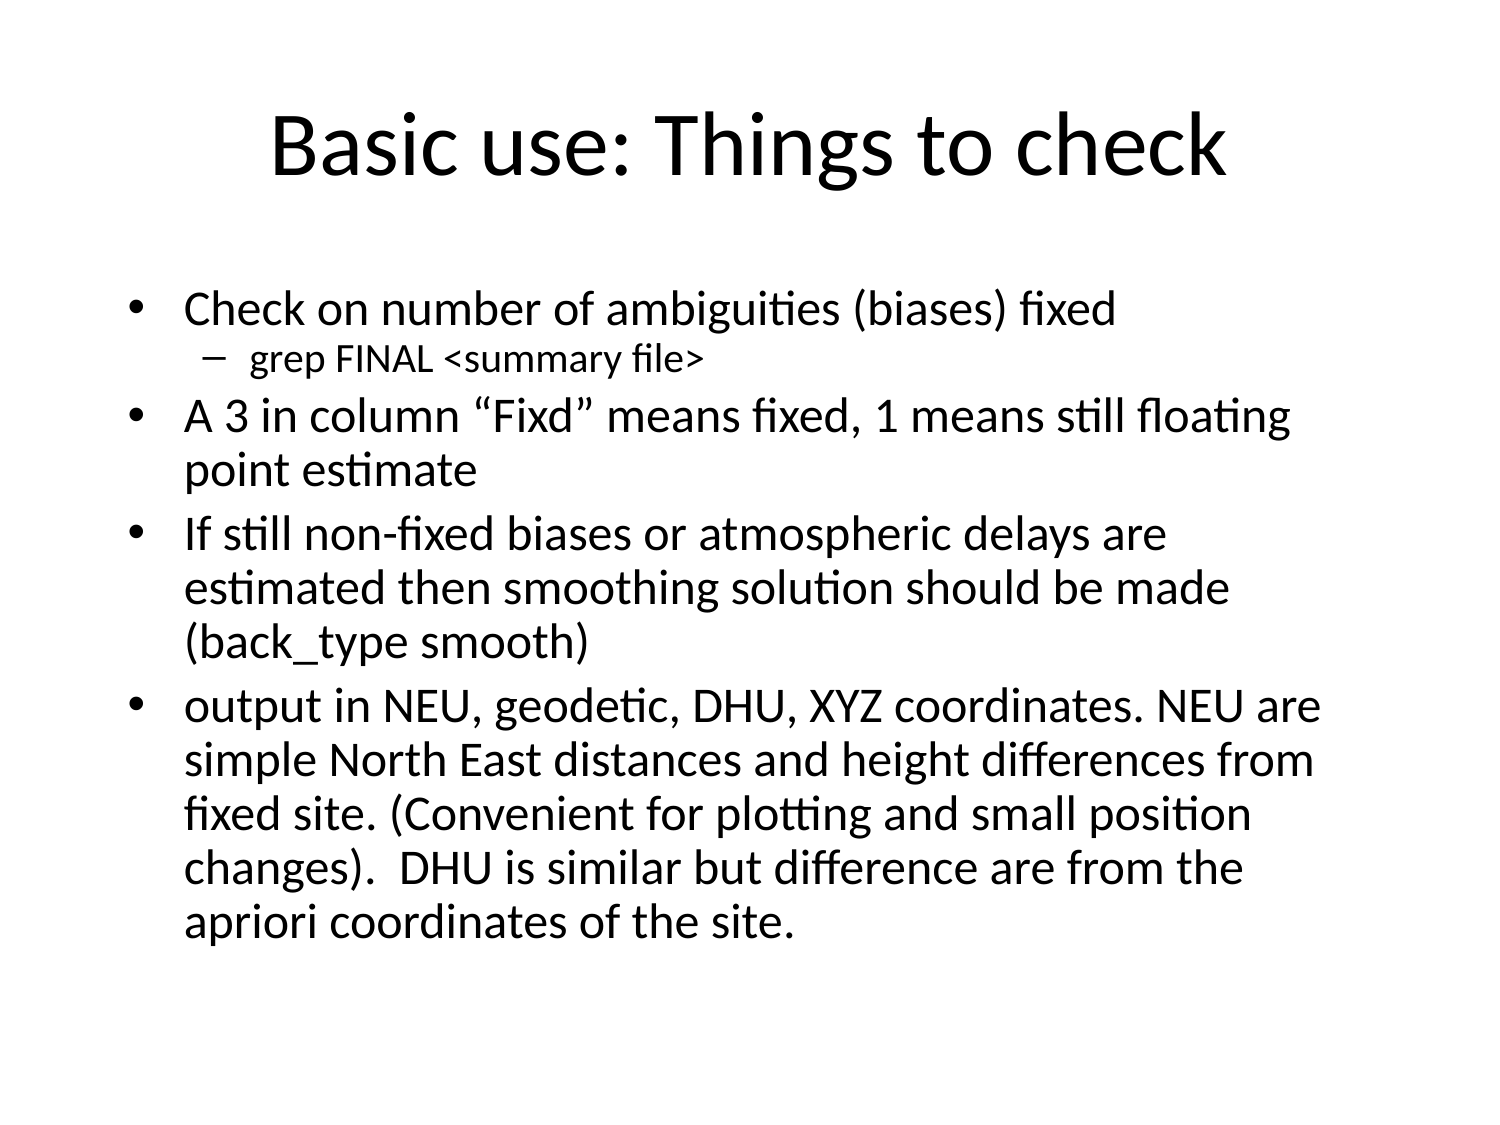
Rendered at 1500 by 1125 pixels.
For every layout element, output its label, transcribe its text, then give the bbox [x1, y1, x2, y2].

list Check on number of ambiguities (biases) fixed grep FINAL <summary file> A 3 in column “Fixd” means fixed, 1 means still floating point estimate If still non-fixed biases or atmospheric delays are estimated then smoothing solution should be made (back_type smooth) output in NEU, geodetic, DHU, XYZ coordinates. NEU are simple North East distances and height differences from fixed site. (Convenient for plotting and small position changes). DHU is similar but difference are from the apriori coordinates of the site. [112, 275, 1388, 1000]
title Basic use: Things to check [75, 45, 1425, 233]
